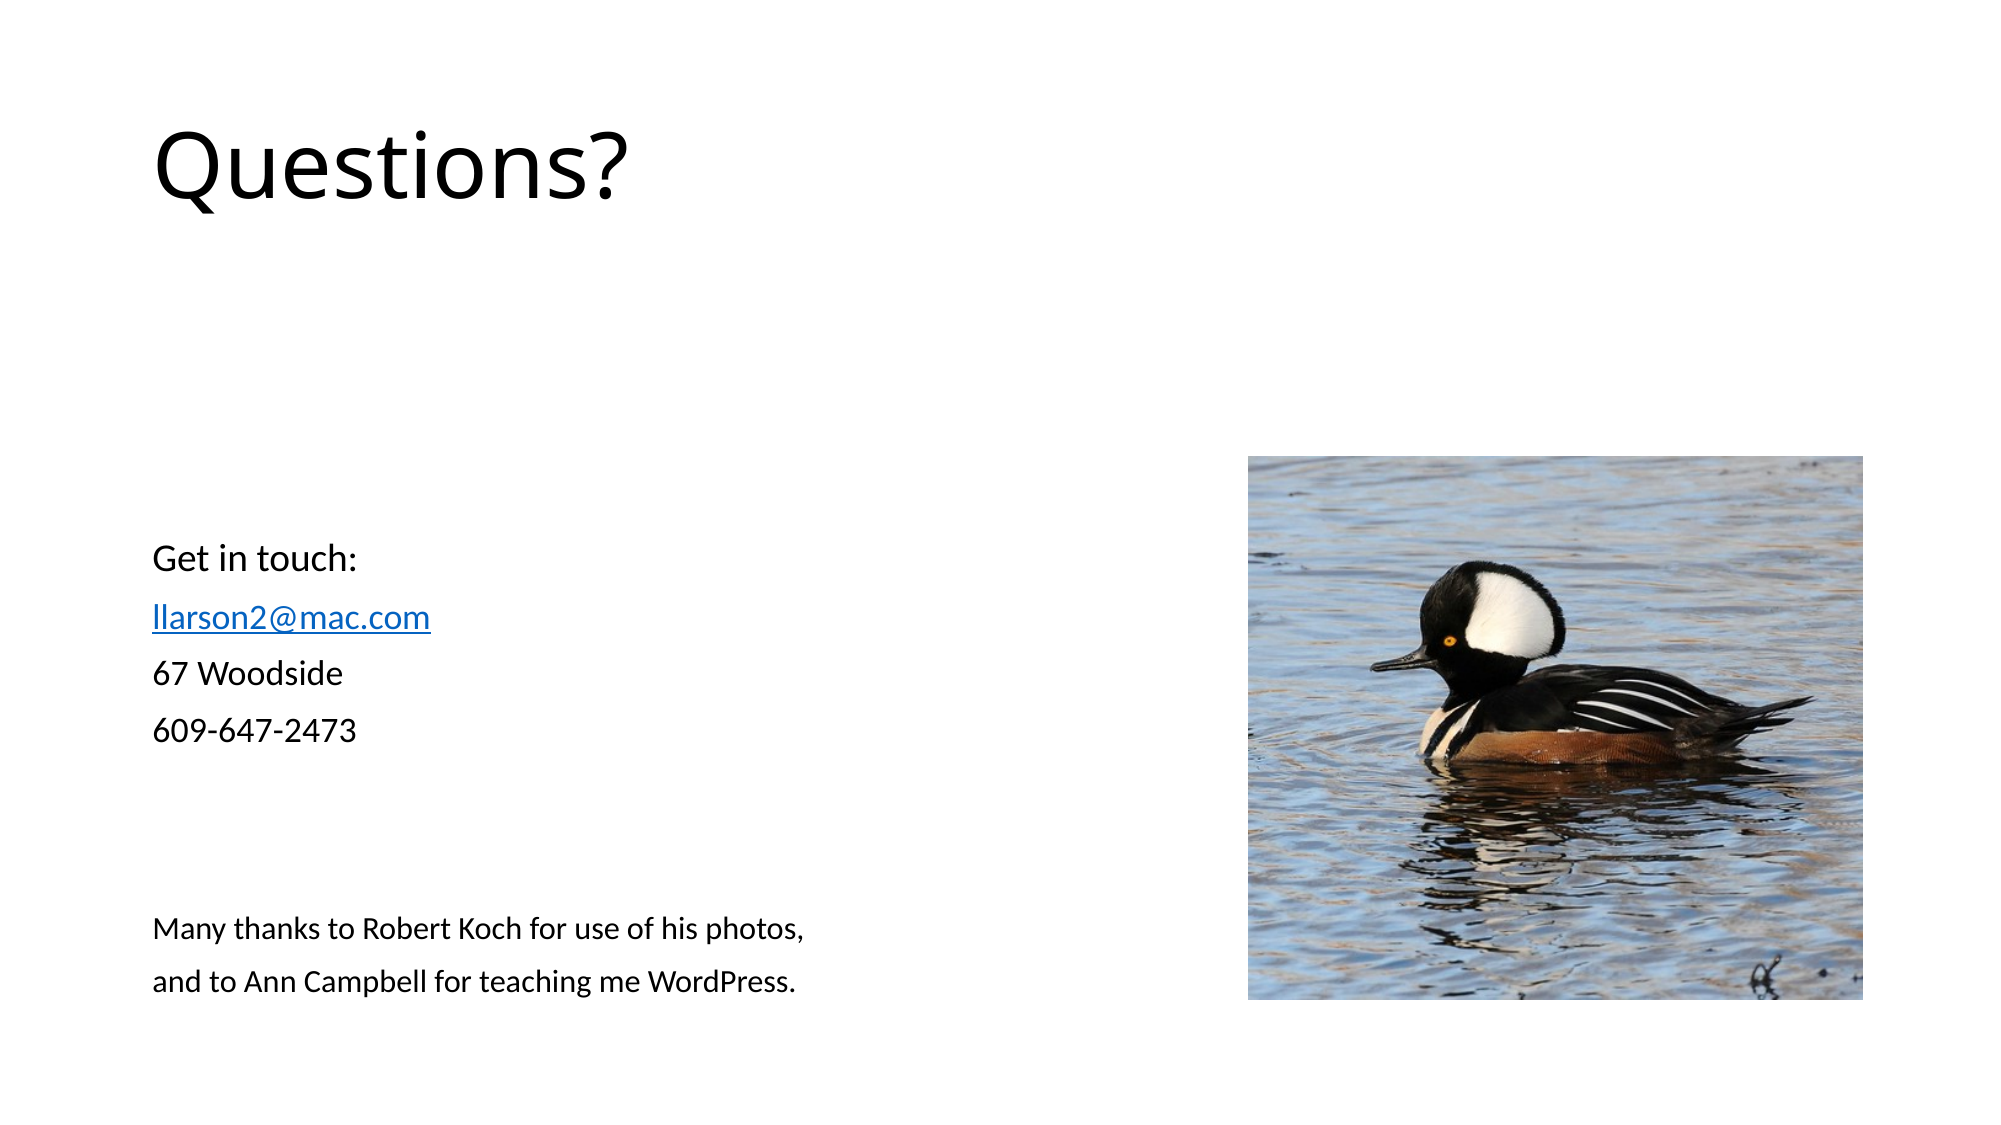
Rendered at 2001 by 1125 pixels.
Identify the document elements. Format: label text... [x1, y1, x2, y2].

title Questions? [137, 59, 1863, 278]
list Get in touch: llarson2@mac.com 67 Woodside 609-647-2473 Many thanks to Robert Koch for use of his photos, and to Ann Campbell for teaching me WordPress. [137, 299, 1863, 1014]
picture [1248, 456, 1863, 1000]
